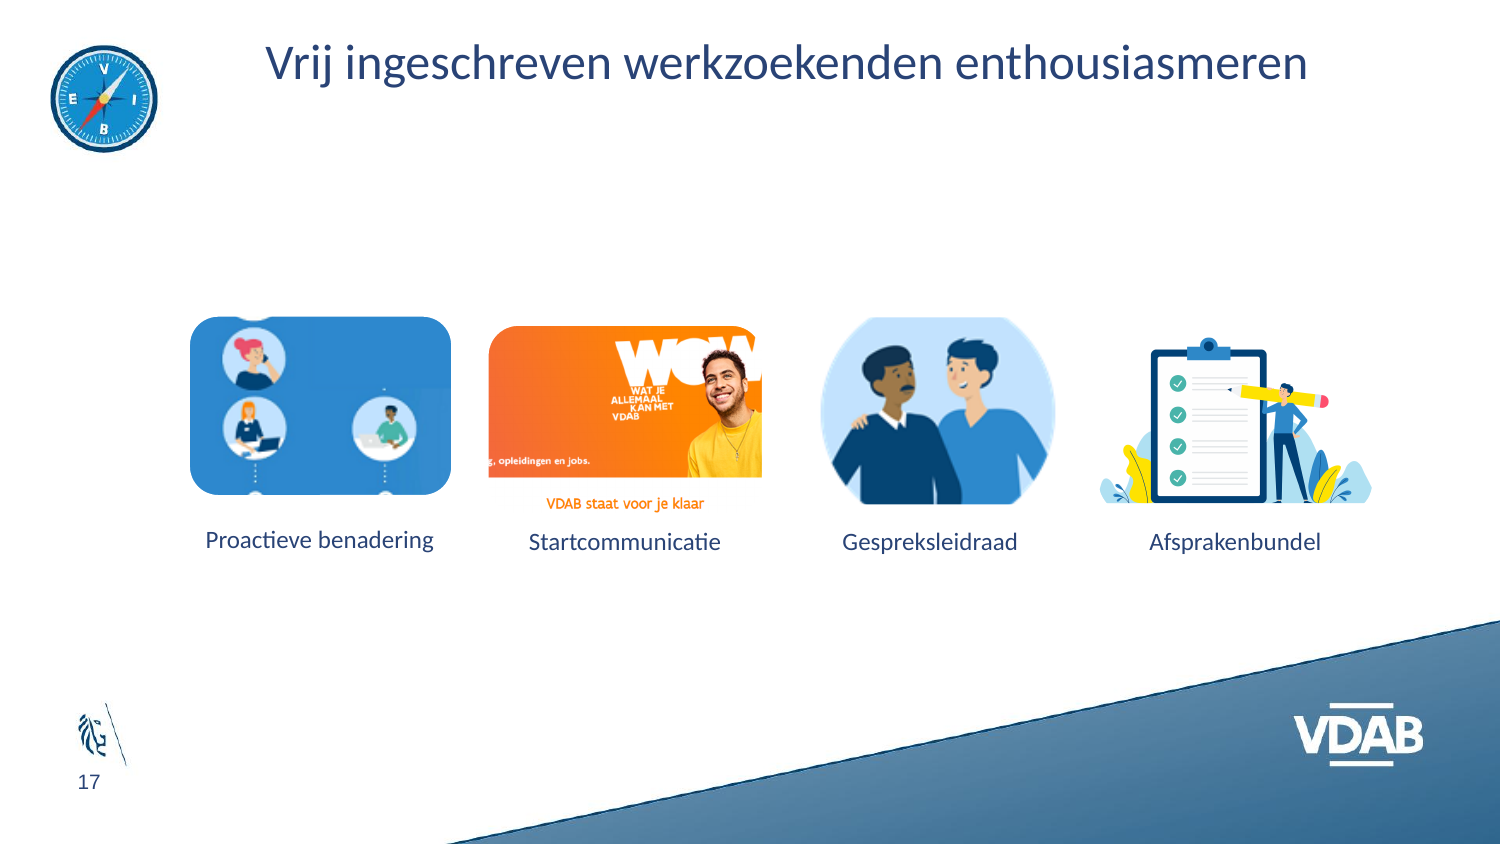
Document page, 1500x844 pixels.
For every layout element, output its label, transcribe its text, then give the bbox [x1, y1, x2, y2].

title Vrij ingeschreven werkzoekenden enthousiasmeren [250, 29, 1445, 121]
slide_number 17 [25, 749, 116, 814]
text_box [180, 207, 1376, 735]
picture [0, 0, 1500, 844]
